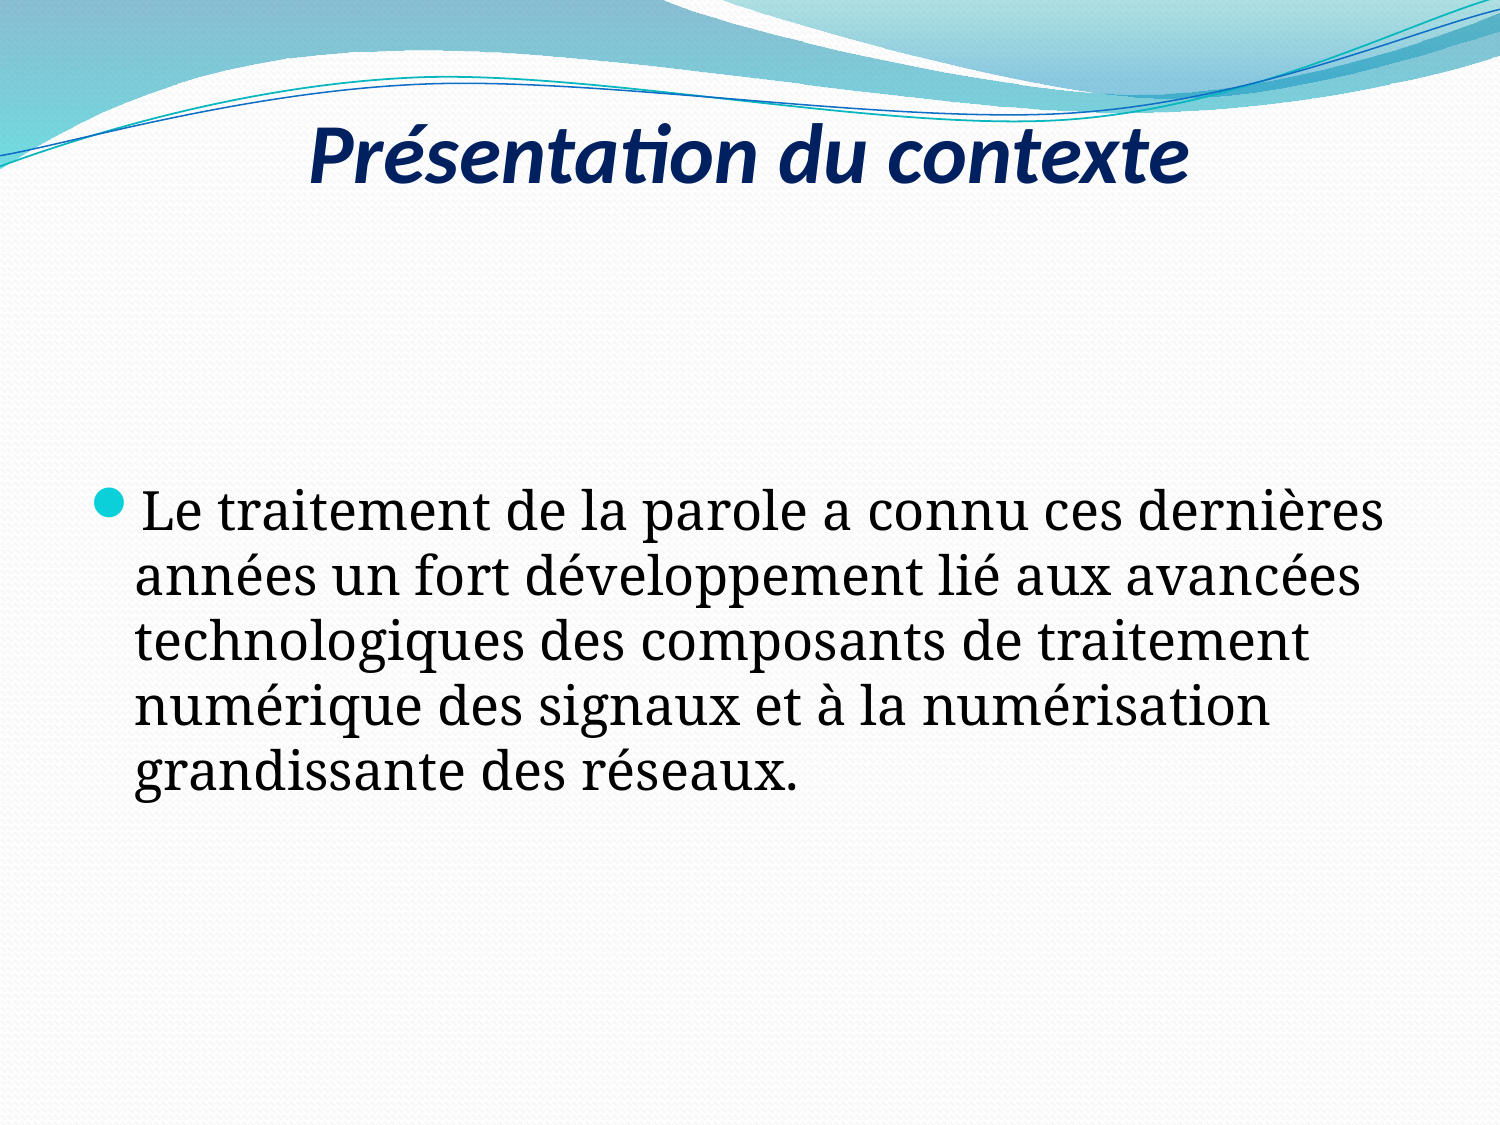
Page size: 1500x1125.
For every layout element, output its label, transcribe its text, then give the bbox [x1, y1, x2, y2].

title Présentation du contexte [75, 90, 1425, 303]
list Le traitement de la parole a connu ces dernières années un fort développement lié aux avancées technologiques des composants de traitement numérique des signaux et à la numérisation grandissante des réseaux. [75, 317, 1425, 1038]
